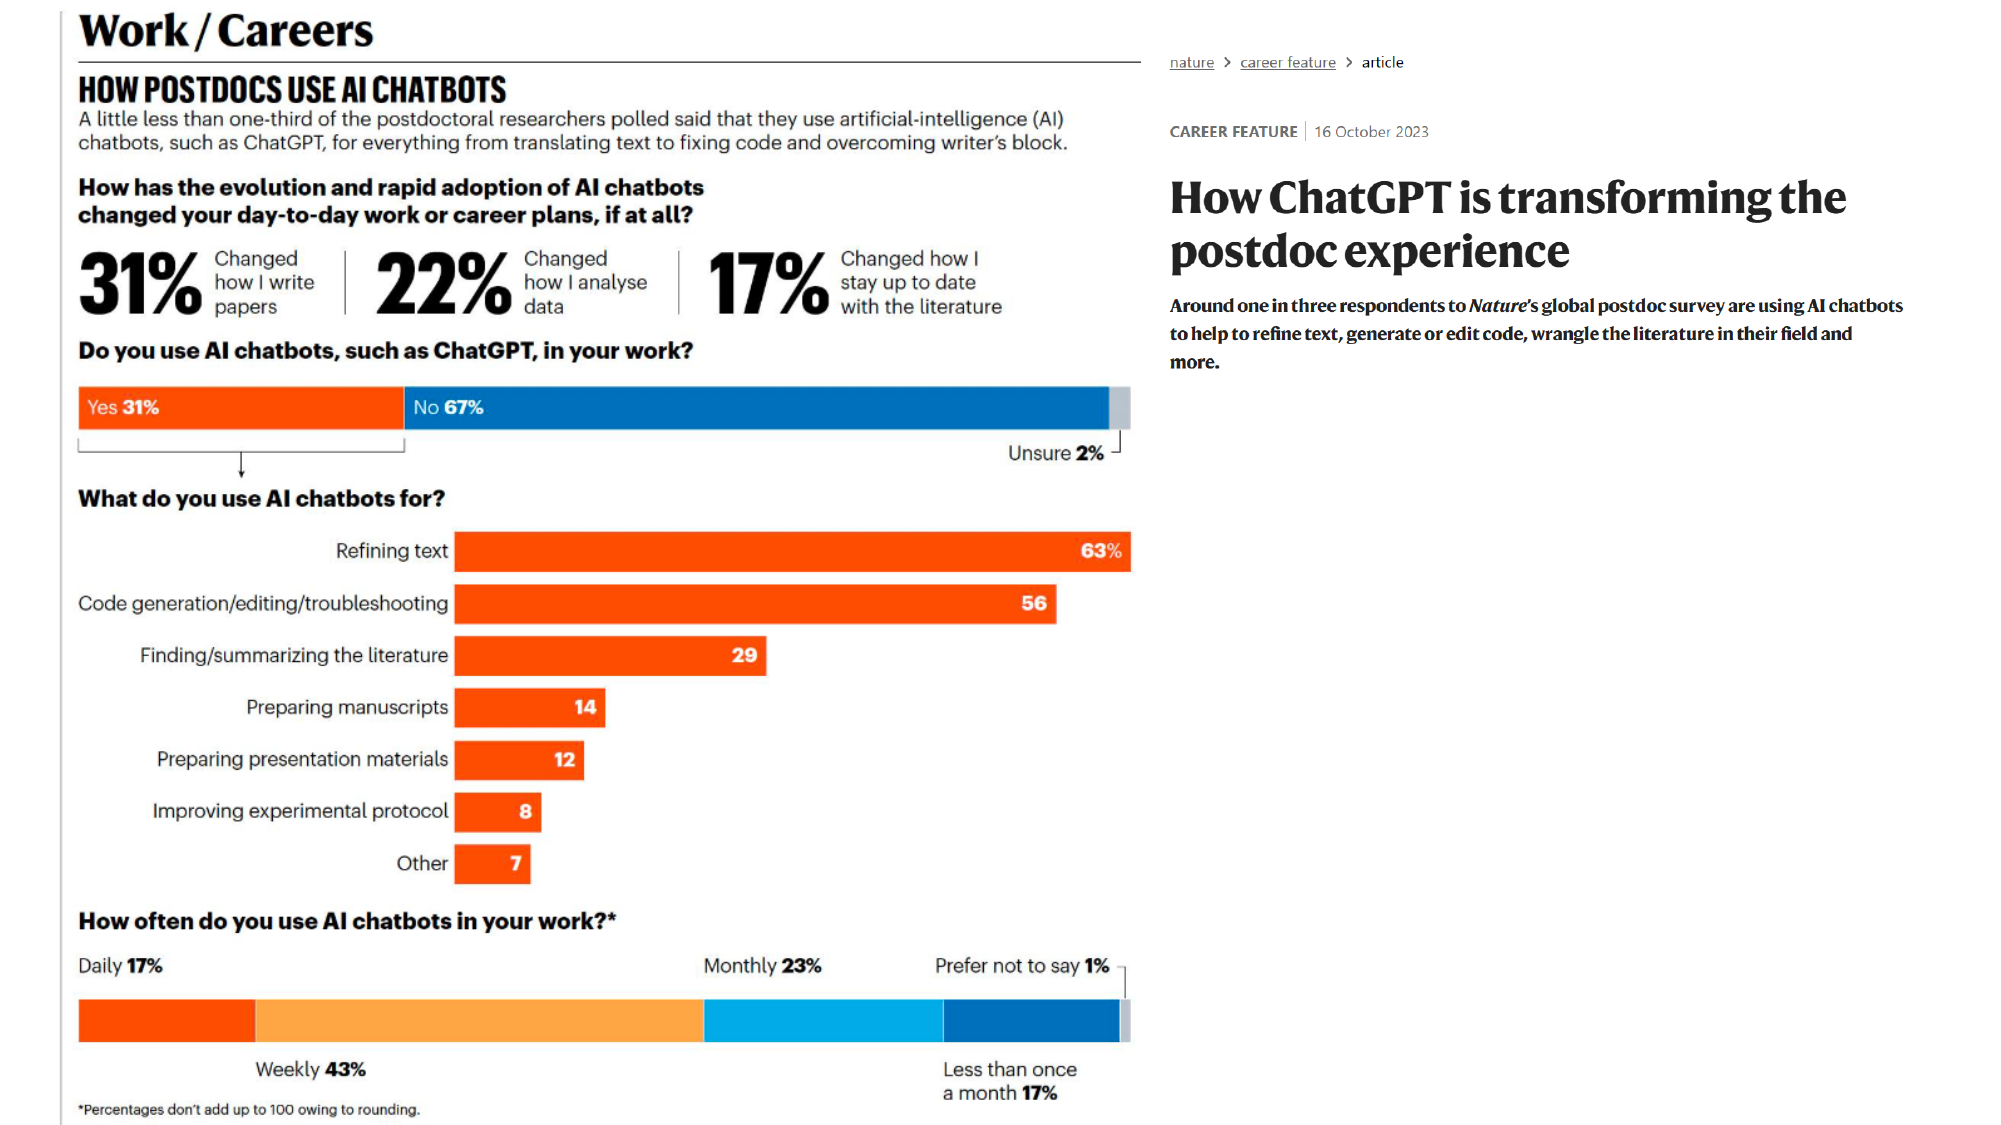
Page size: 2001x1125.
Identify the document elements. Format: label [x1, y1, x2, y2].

picture [55, 0, 1141, 1125]
picture [1155, 46, 1927, 376]
